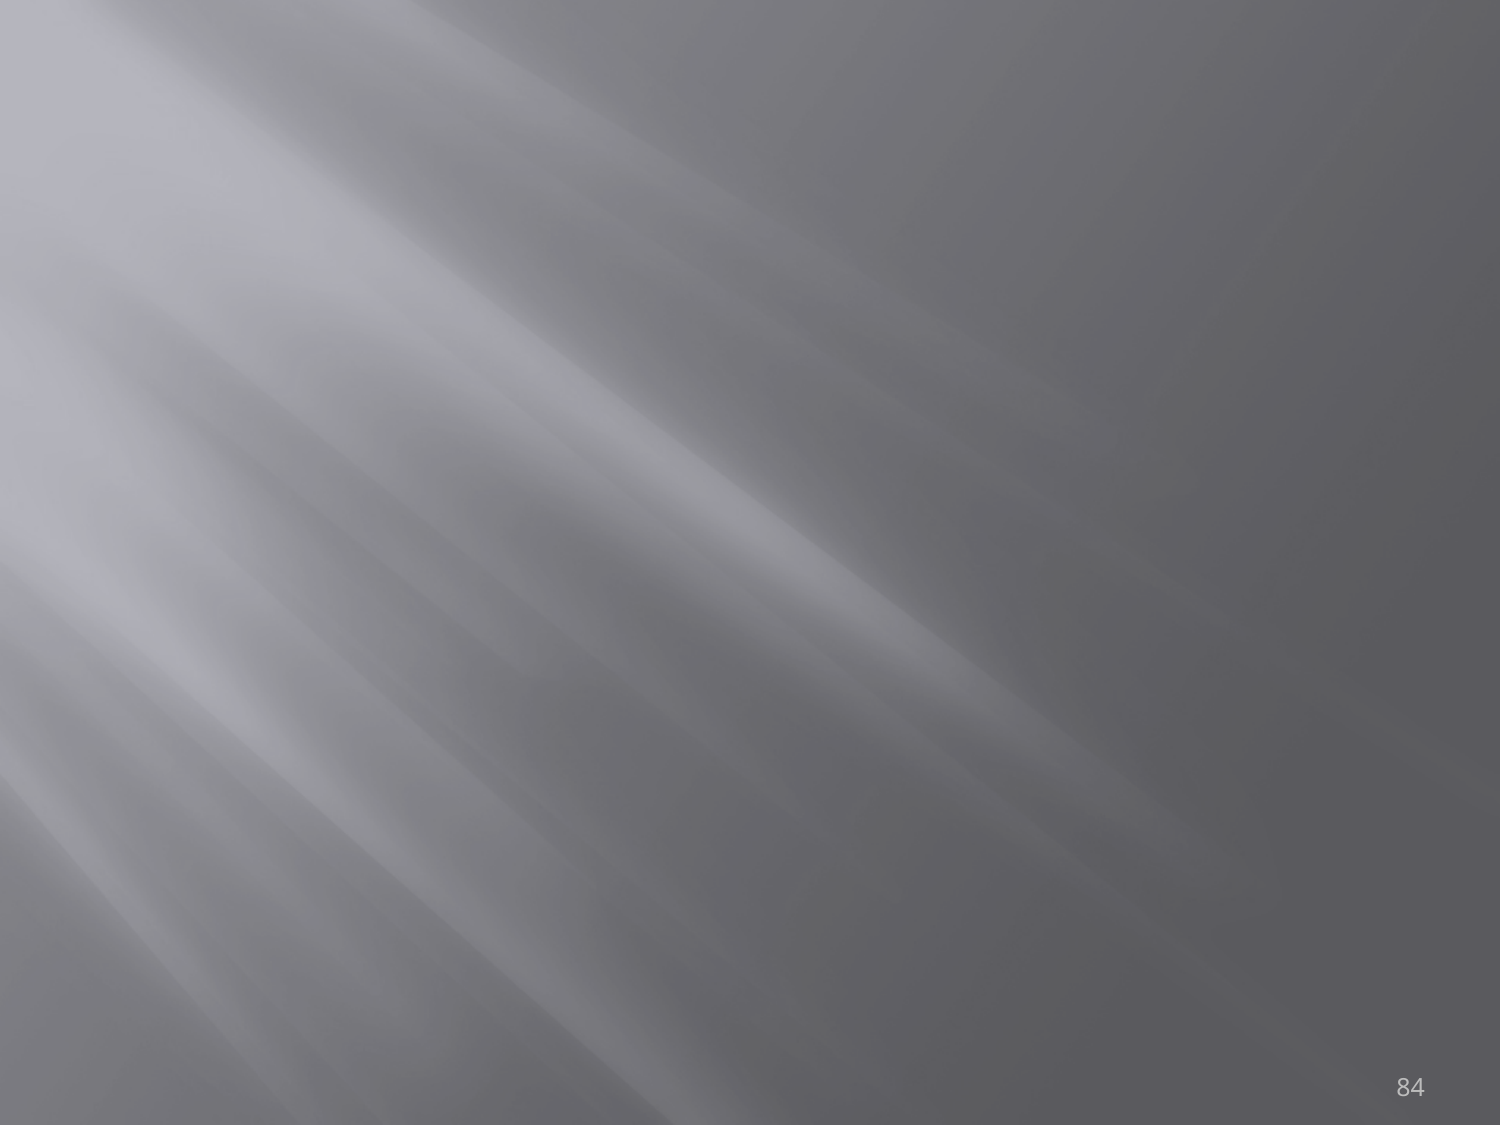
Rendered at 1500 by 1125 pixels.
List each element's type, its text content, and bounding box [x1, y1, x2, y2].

slide_number 84 [1299, 1052, 1425, 1113]
